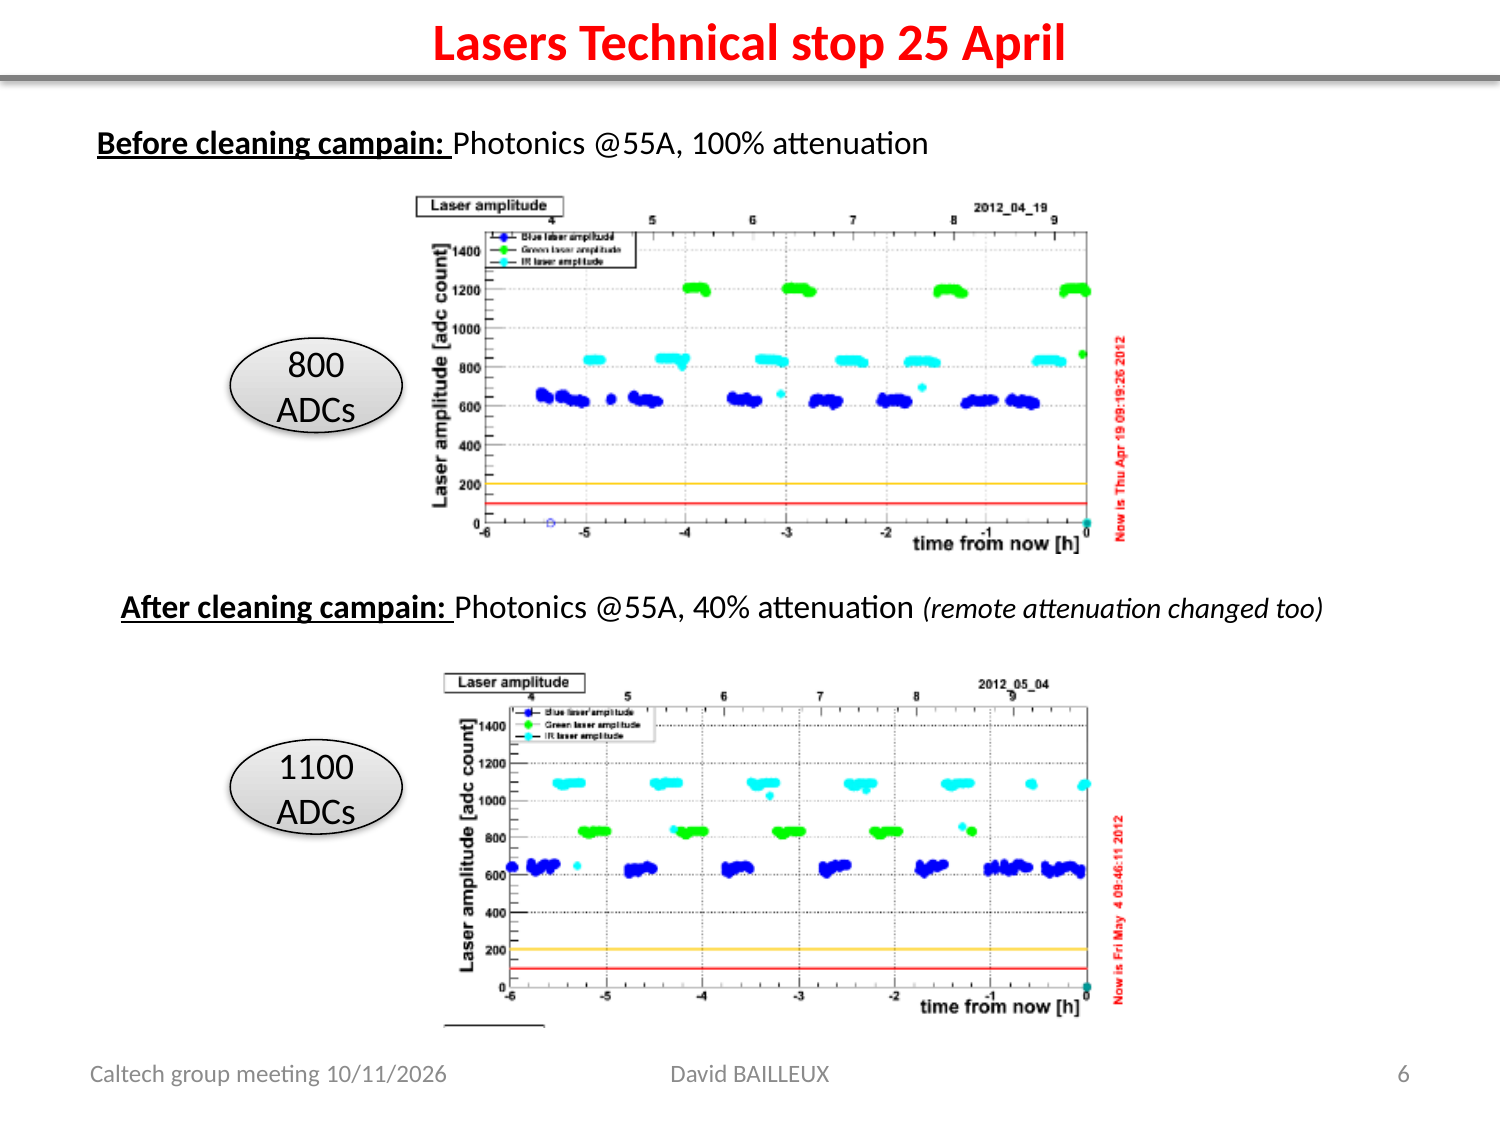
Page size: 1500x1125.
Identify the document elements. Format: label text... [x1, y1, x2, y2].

text_box Before cleaning campain: Photonics @55A, 100% attenuation [82, 113, 945, 169]
text_box 800 ADCs [229, 337, 396, 434]
footer David BAILLEUX [585, 1042, 988, 1103]
text_box Lasers Technical stop 25 April [0, 0, 1500, 75]
slide_number 6 [1074, 1042, 1425, 1103]
picture [442, 656, 1140, 1028]
text_box 1100 ADCs [229, 738, 403, 835]
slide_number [75, 1042, 585, 1103]
picture [401, 184, 1148, 554]
text_box After cleaning campain: Photonics @55A, 40% attenuation (remote attenuation changed too) [105, 577, 1340, 633]
